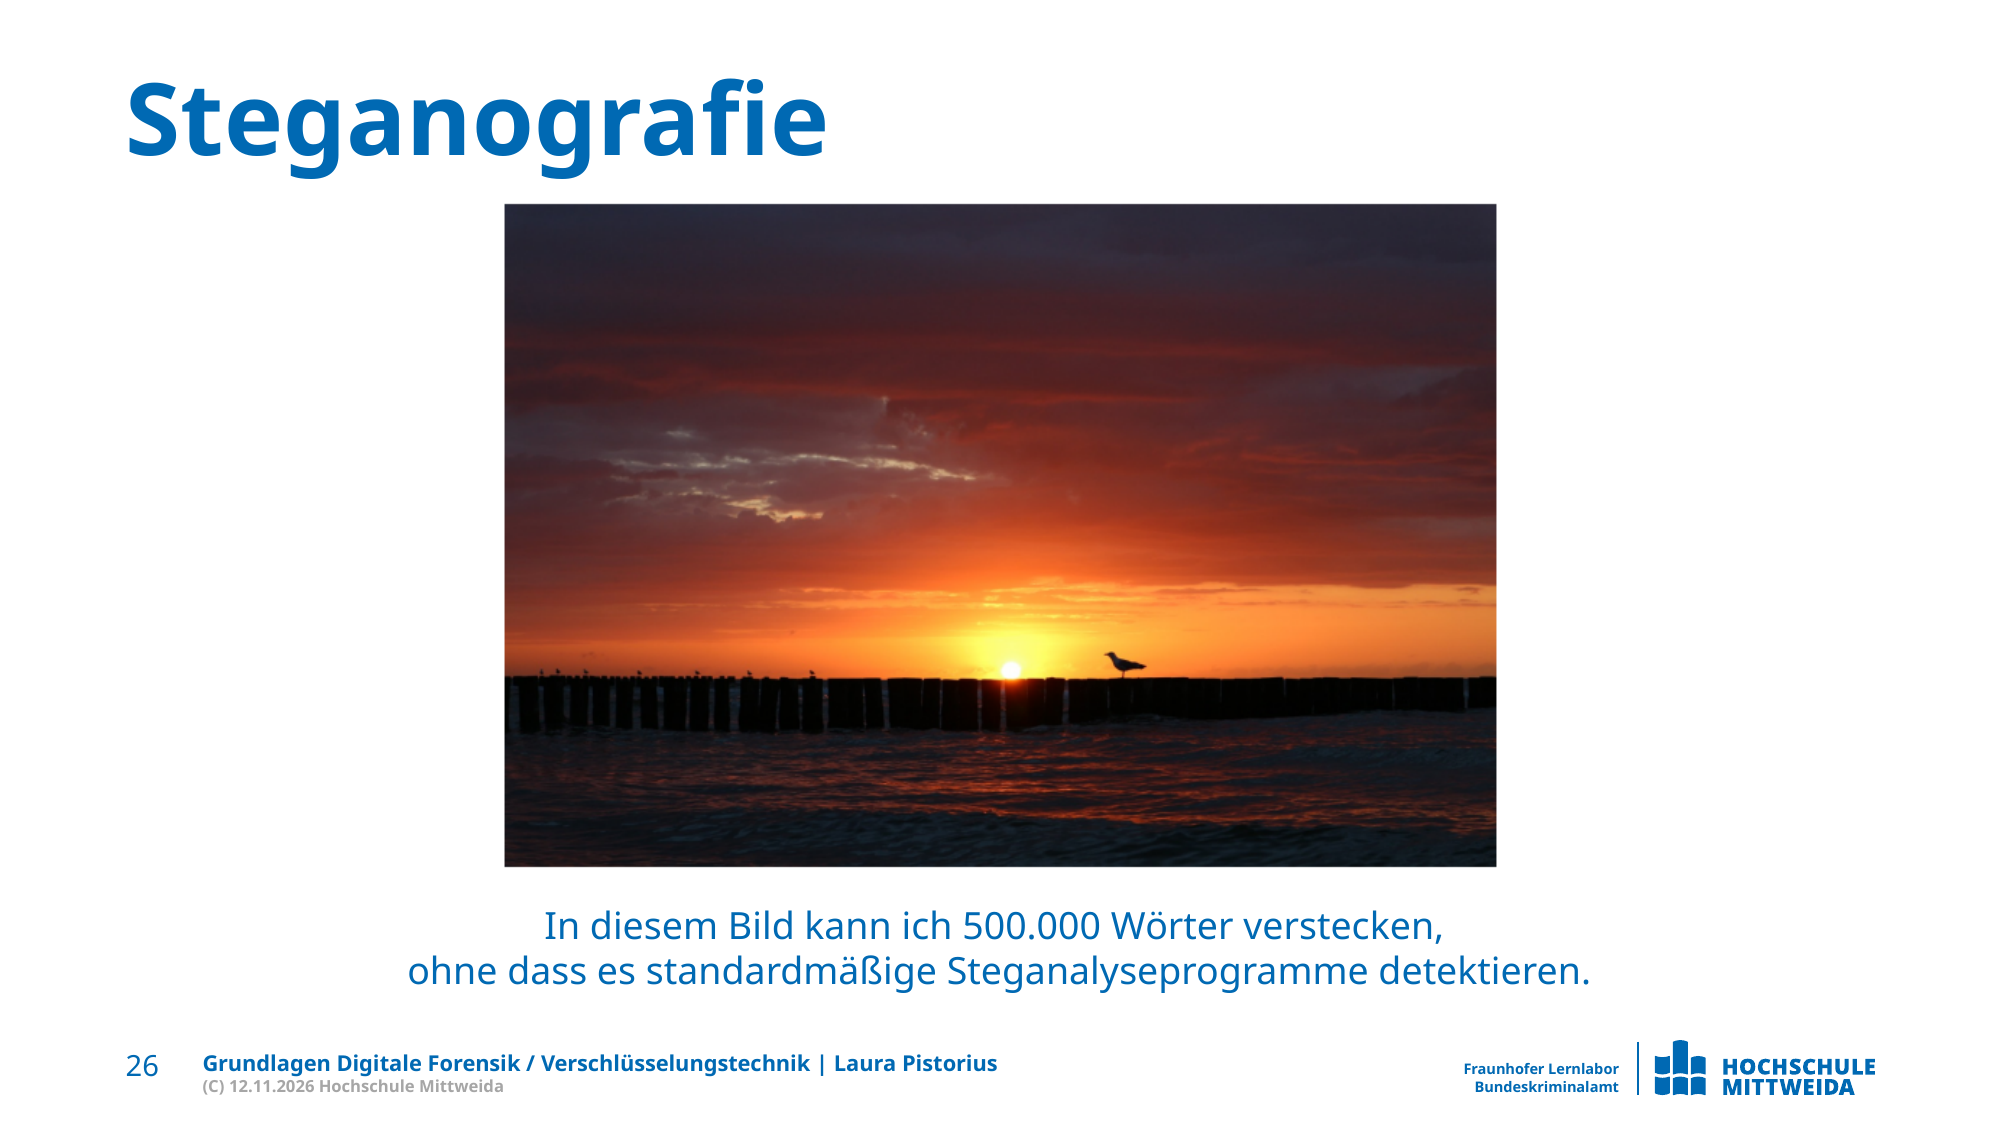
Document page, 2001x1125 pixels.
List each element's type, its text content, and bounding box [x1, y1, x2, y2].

text_box In diesem Bild kann ich 500.000 Wörter verstecken, ohne dass es standardmäßige Steganalyseprogramme detektieren. [256, 894, 1744, 1000]
picture [499, 197, 1501, 873]
title Steganografie [125, 20, 1874, 226]
